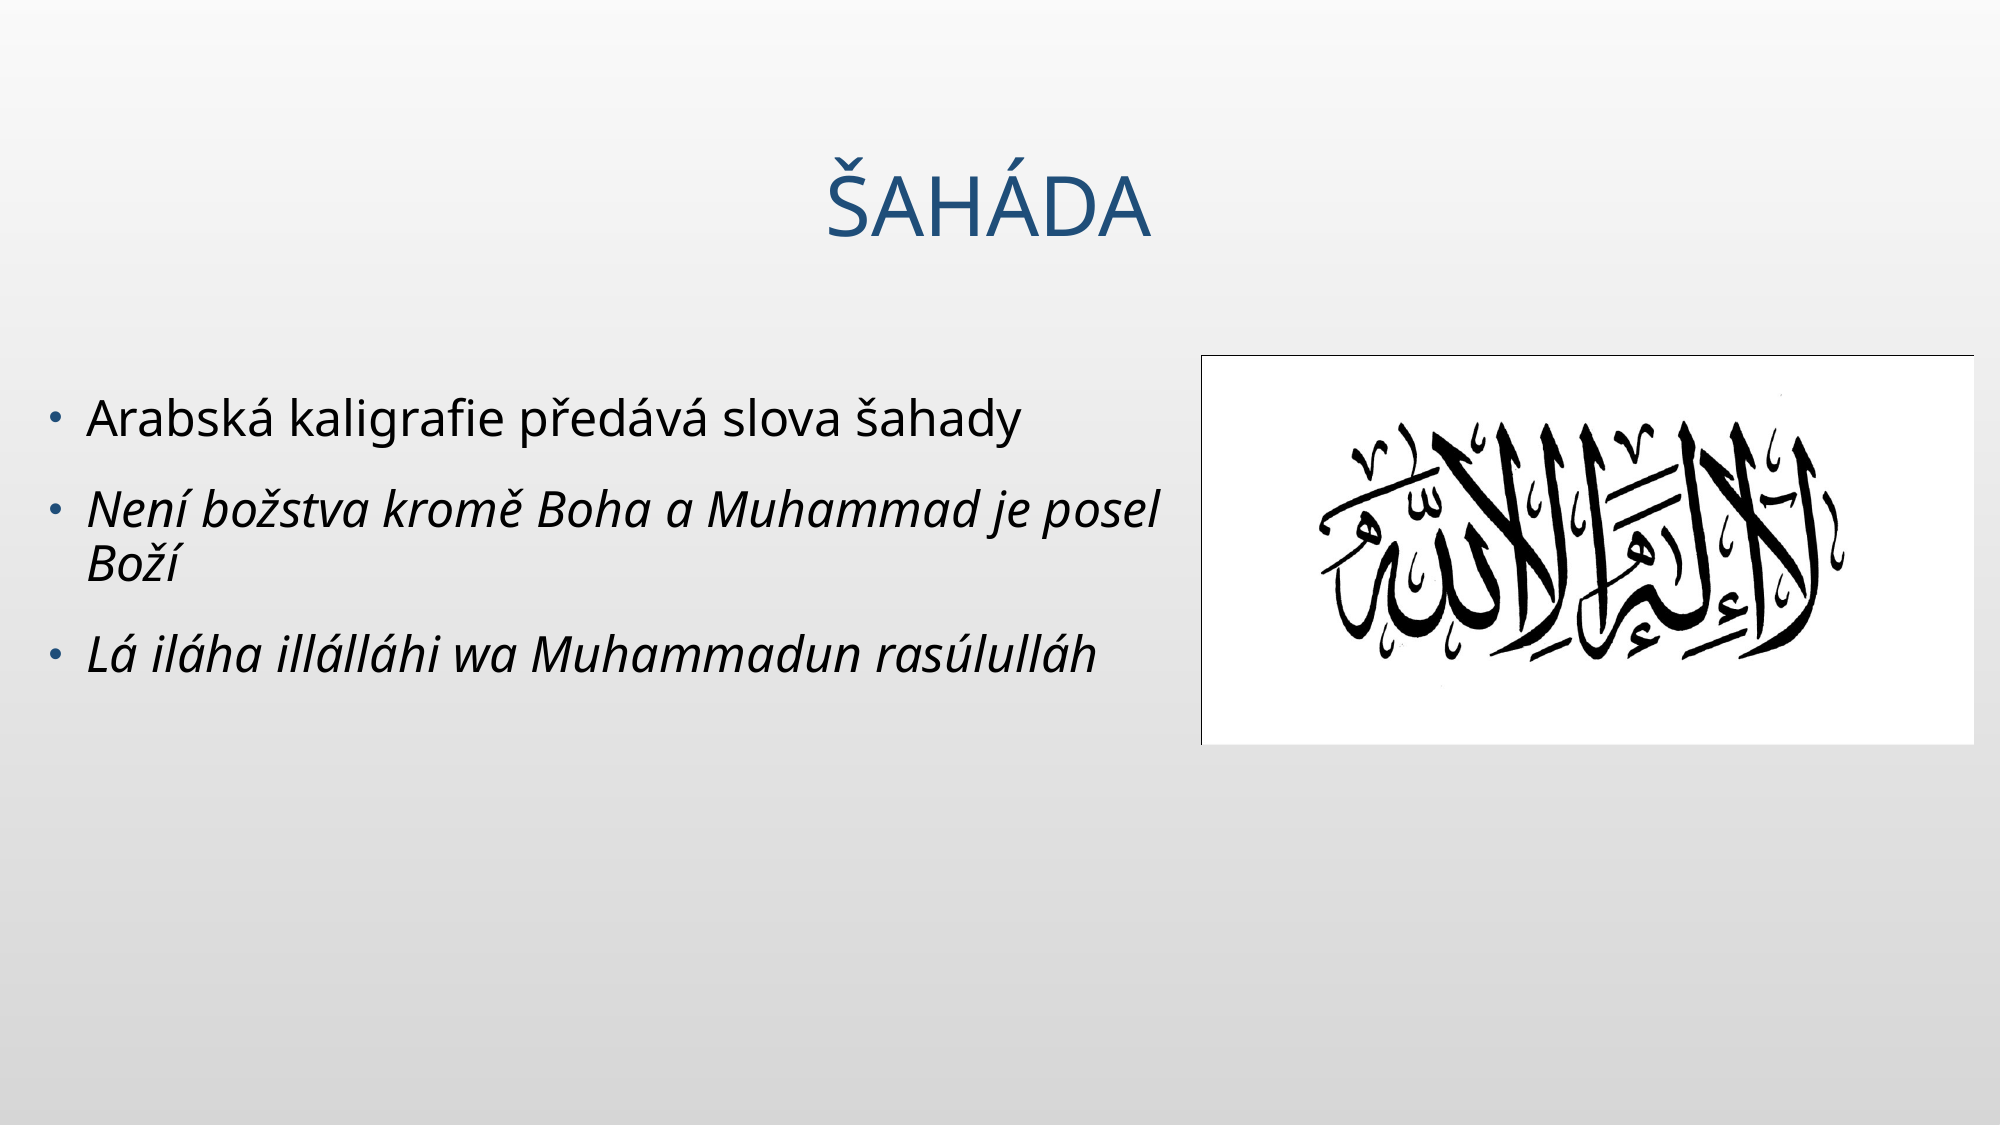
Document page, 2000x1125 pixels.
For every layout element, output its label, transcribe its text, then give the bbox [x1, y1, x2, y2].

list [1200, 355, 1974, 745]
title Šaháda [199, 45, 1800, 263]
list Arabská kaligrafie předává slova šahady Není božstva kromě Boha a Muhammad je posel Boží Lá iláha illálláhi wa Muhammadun rasúlulláh [26, 385, 1263, 1098]
